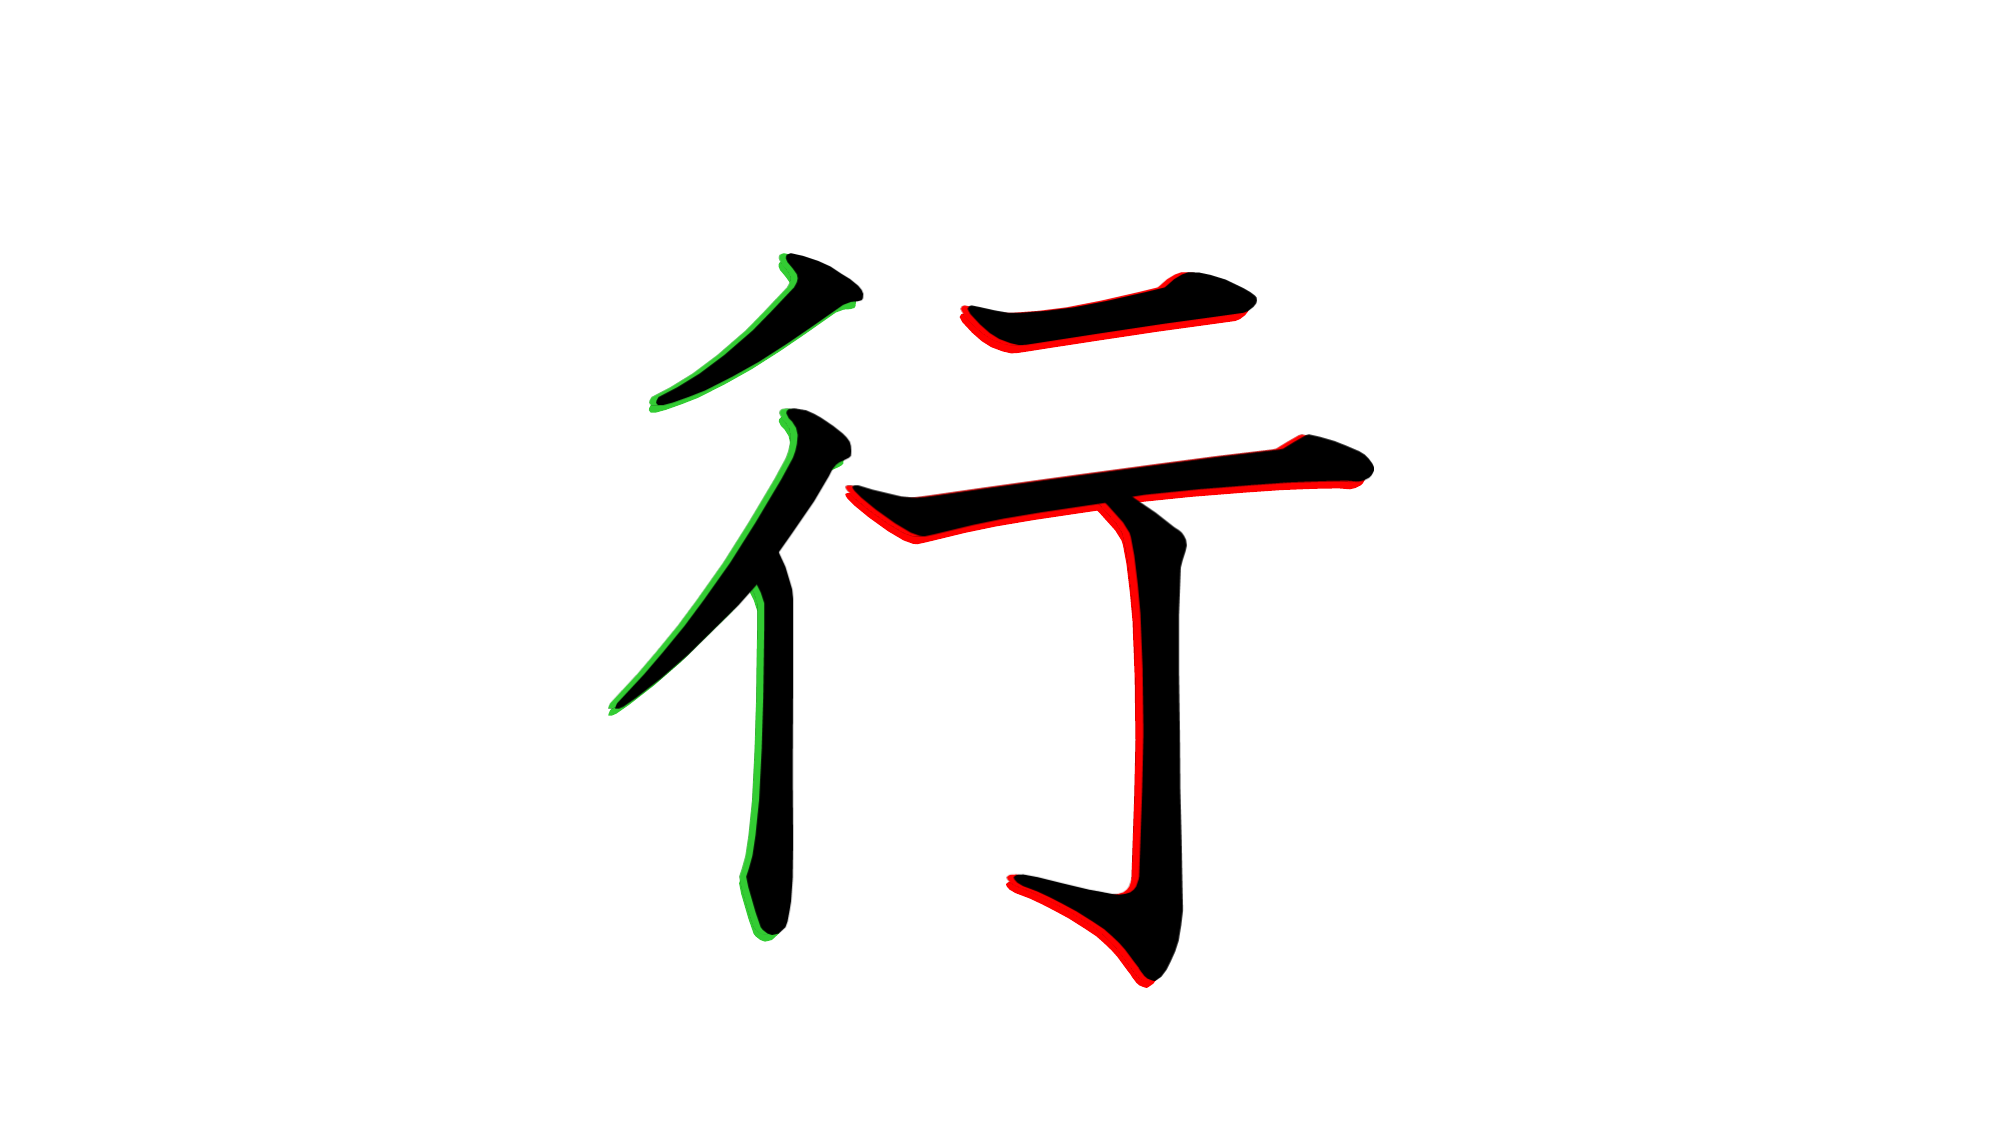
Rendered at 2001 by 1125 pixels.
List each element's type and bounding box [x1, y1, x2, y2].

text_box [1136, 981, 1157, 990]
picture [608, 253, 1374, 981]
